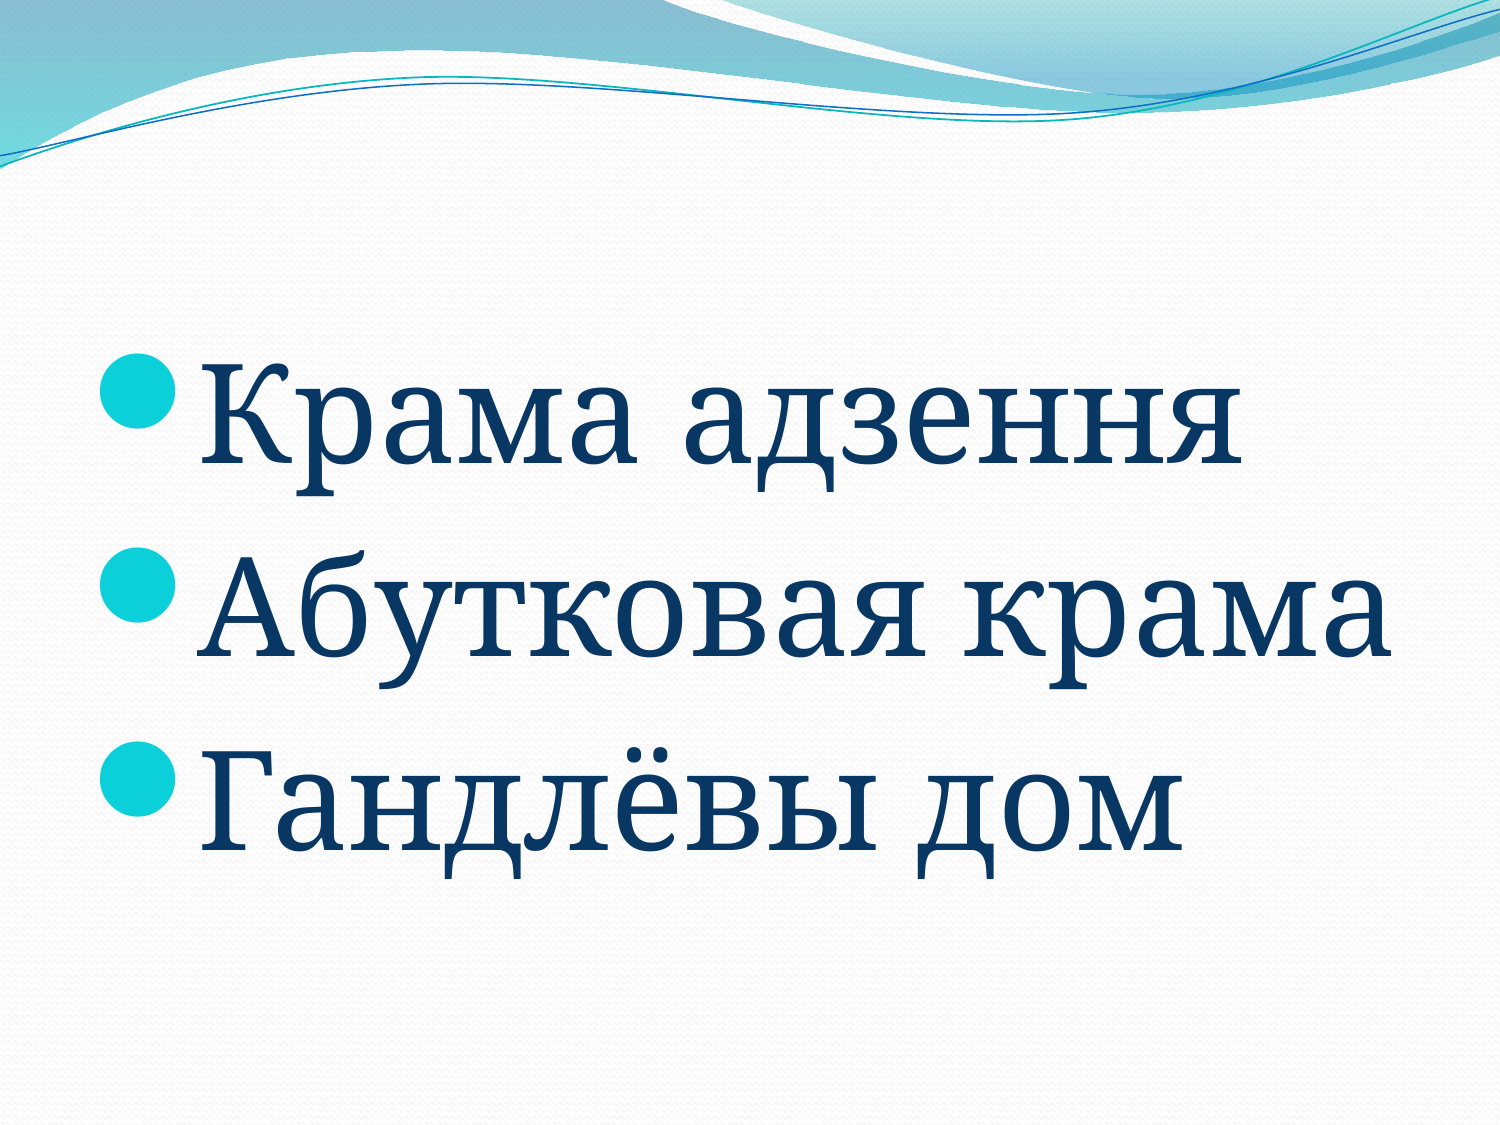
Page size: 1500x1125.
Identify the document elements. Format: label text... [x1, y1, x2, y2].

list Крама адзення Абутковая крама Гандлёвы дом [75, 317, 1425, 1038]
